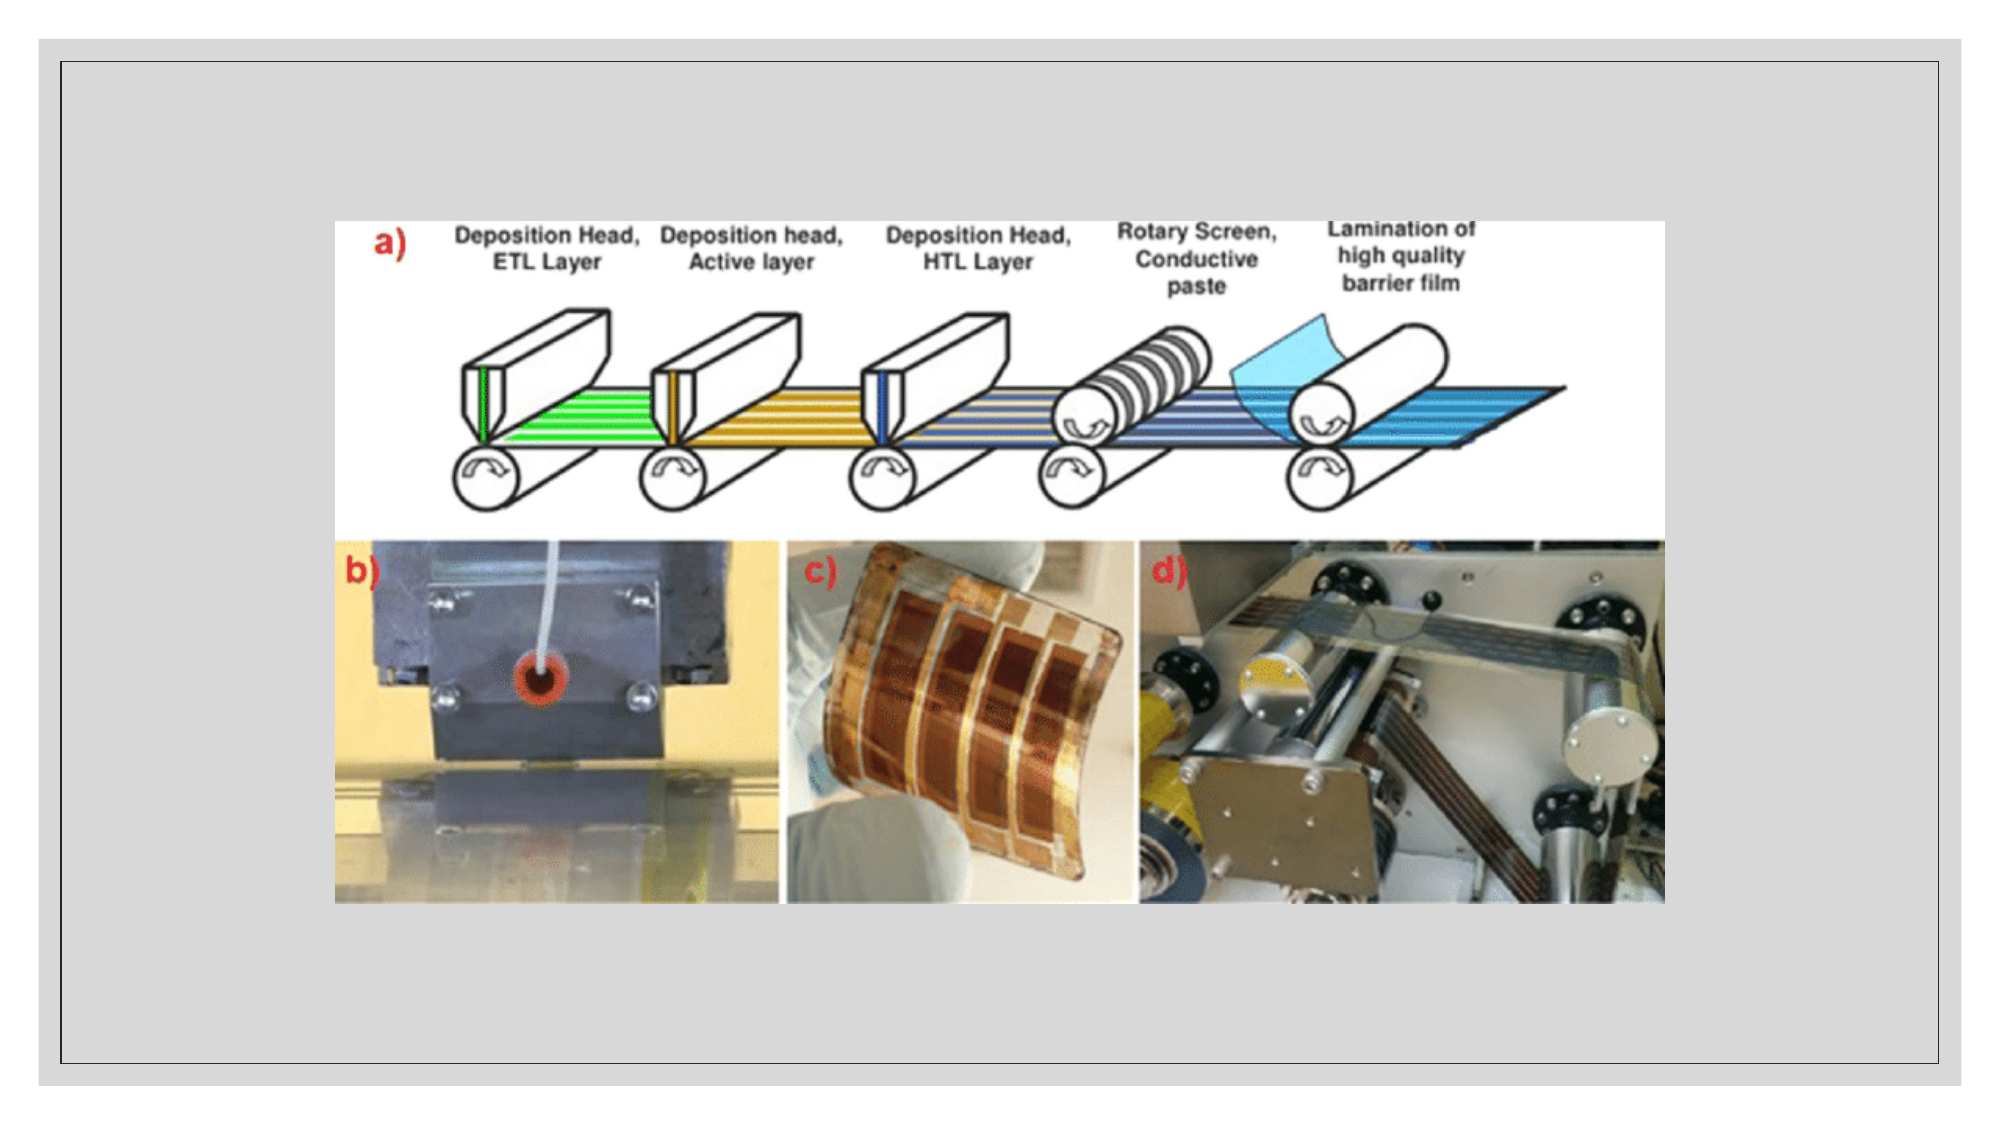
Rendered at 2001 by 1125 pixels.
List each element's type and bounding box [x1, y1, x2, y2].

picture [335, 221, 1665, 904]
